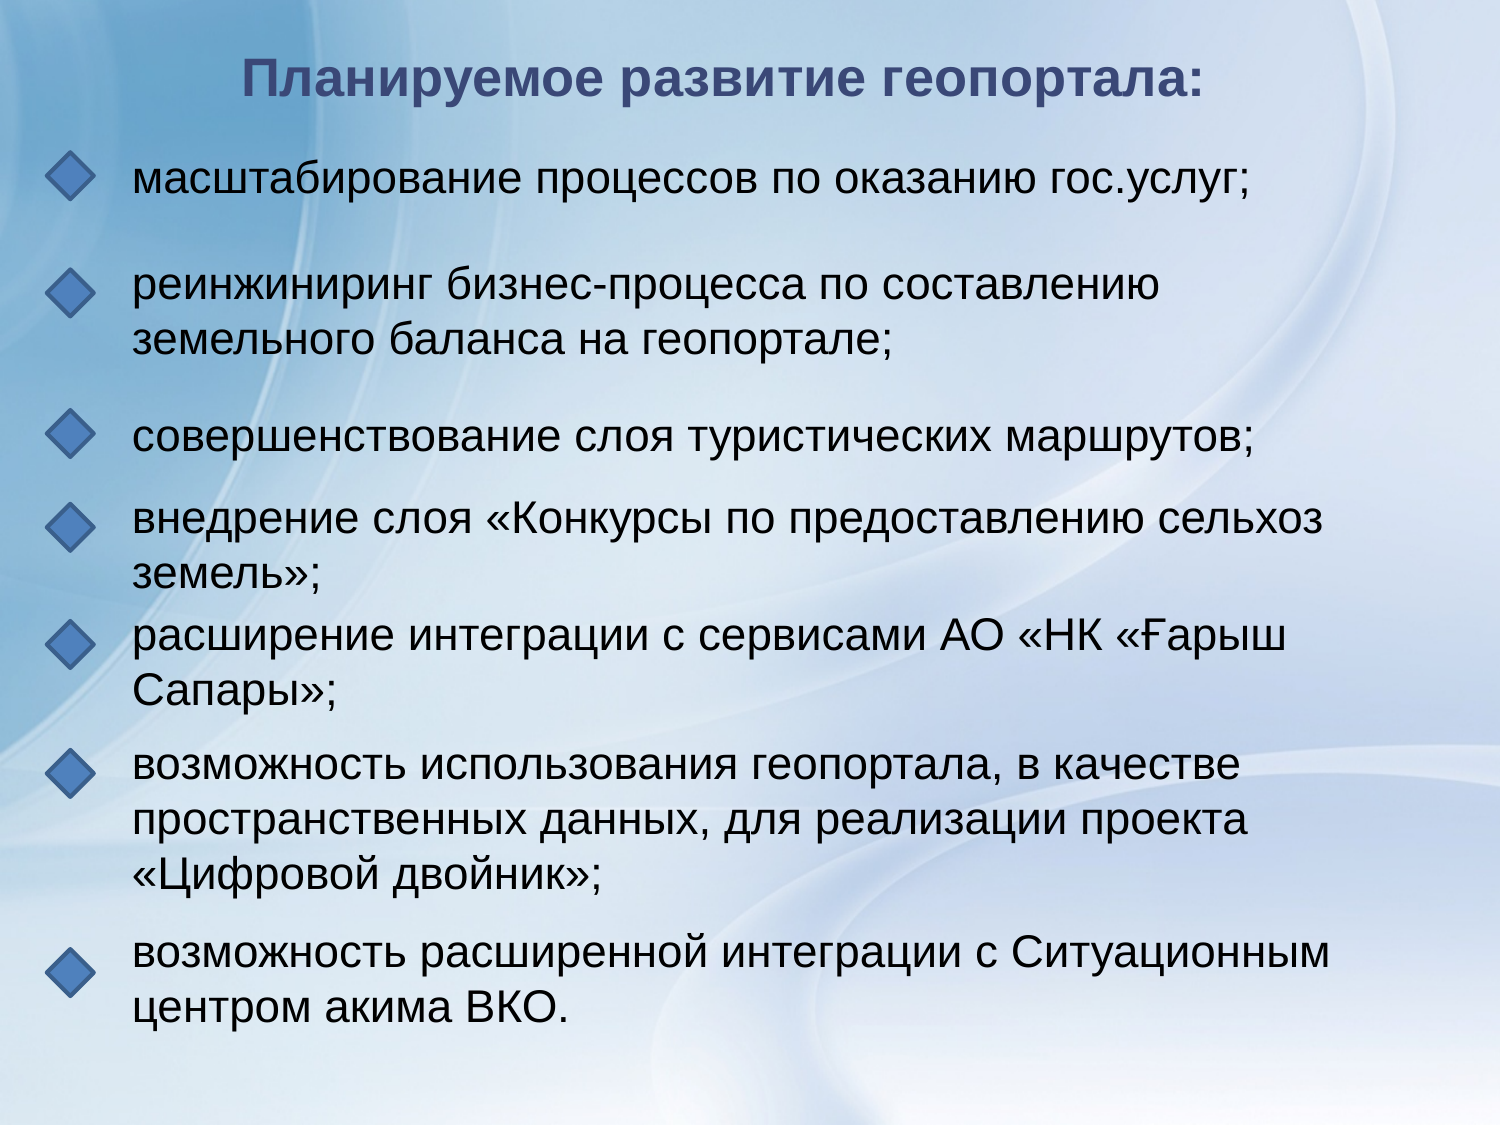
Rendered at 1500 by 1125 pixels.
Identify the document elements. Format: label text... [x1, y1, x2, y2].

text_box [44, 267, 96, 319]
text_box [44, 407, 96, 460]
text_box возможность расширенной интеграции с Ситуационным центром акима ВКО. [117, 913, 1407, 1039]
text_box возможность использования геопортала, в качестве пространственных данных, для реализации проекта «Цифровой двойник»; [117, 726, 1430, 907]
text_box расширение интеграции с сервисами АО «НК «Ғарыш Сапары»; [117, 597, 1500, 723]
text_box [44, 747, 96, 799]
text_box масштабирование процессов по оказанию гос.услуг; [117, 140, 1418, 211]
text_box Планируемое развитие геопортала: [0, 35, 1448, 115]
picture [0, 0, 1500, 1125]
text_box [44, 150, 96, 202]
text_box [44, 501, 96, 553]
text_box [44, 618, 96, 671]
text_box совершенствование слоя туристических маршрутов; [117, 398, 1289, 469]
text_box [44, 947, 96, 999]
text_box реинжиниринг бизнес-процесса по составлению земельного баланса на геопортале; [117, 246, 1289, 371]
text_box внедрение слоя «Конкурсы по предоставлению сельхоз земель»; [117, 480, 1442, 597]
